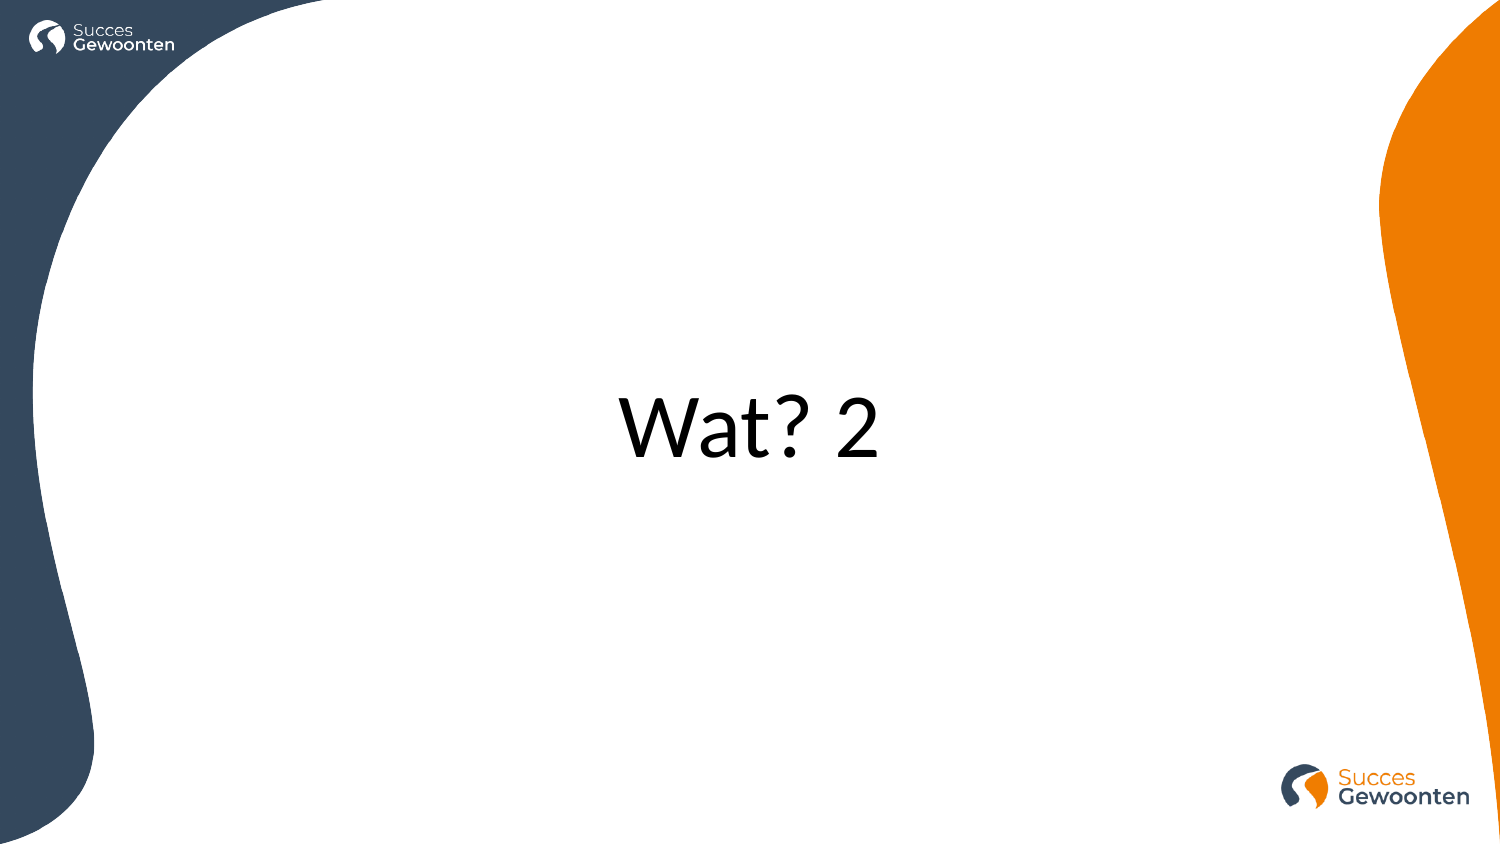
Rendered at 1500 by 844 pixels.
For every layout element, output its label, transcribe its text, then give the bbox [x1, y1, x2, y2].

text_box Wat? 2 [271, 358, 1229, 484]
picture [1281, 0, 1500, 844]
picture [0, 0, 328, 844]
